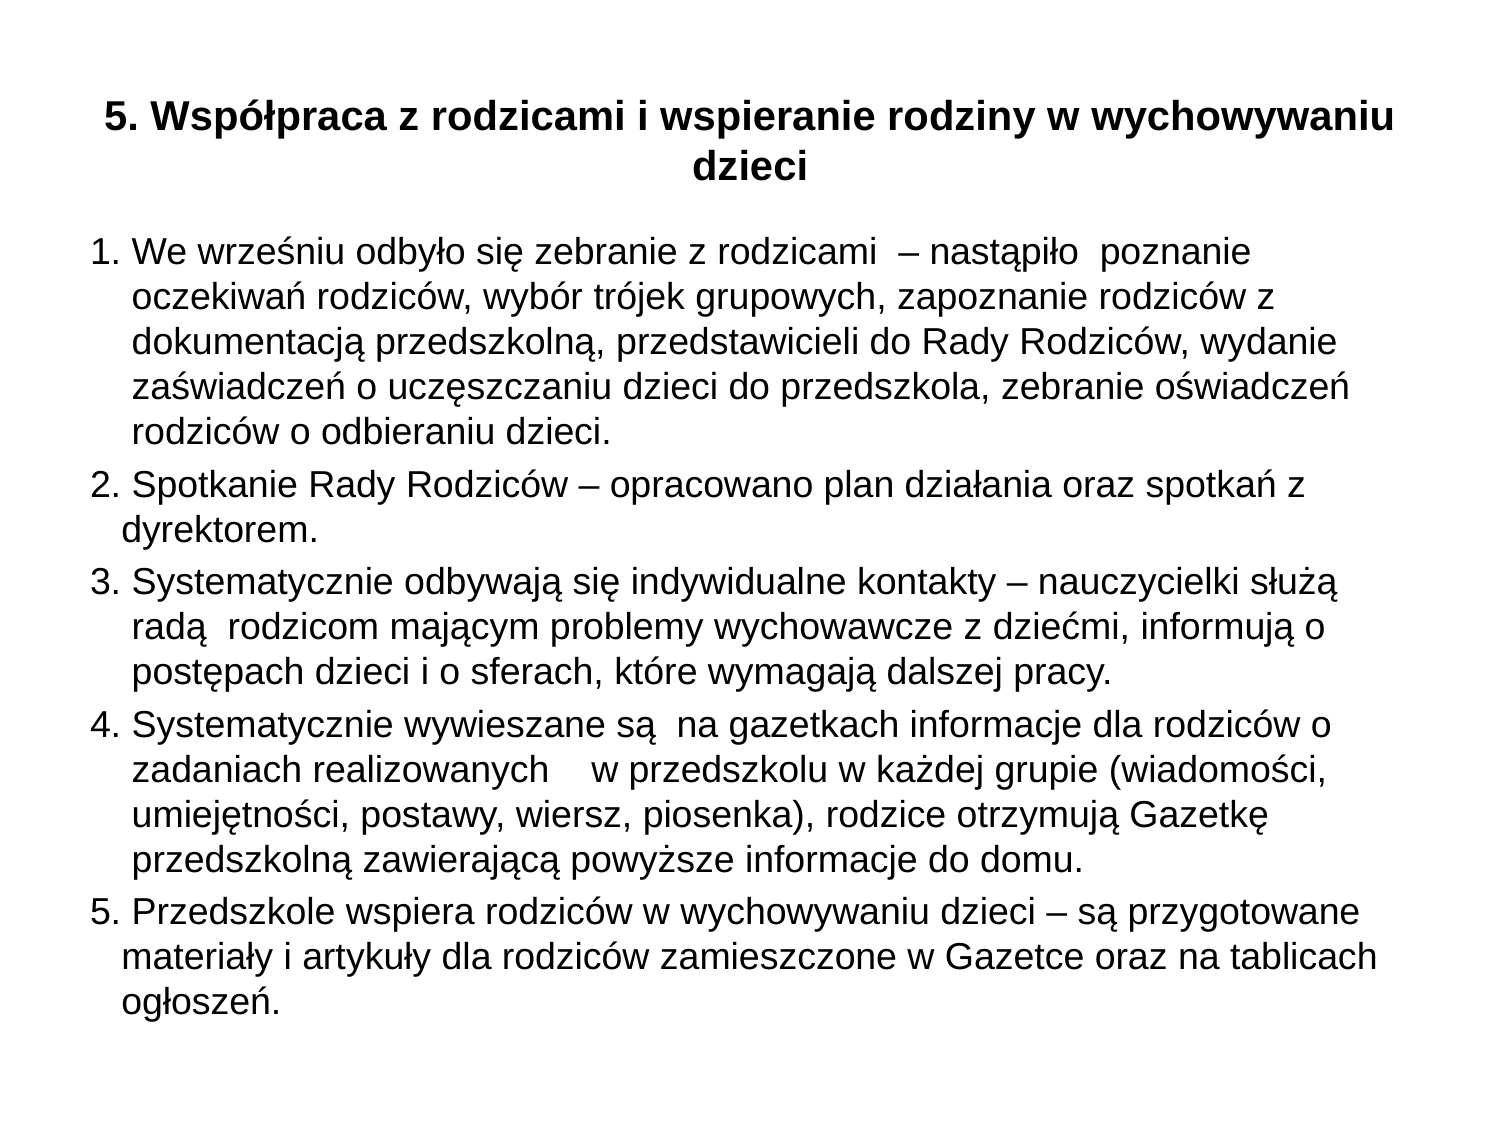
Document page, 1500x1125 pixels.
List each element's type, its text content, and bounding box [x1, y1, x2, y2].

list 1. We wrześniu odbyło się zebranie z rodzicami – nastąpiło poznanie oczekiwań rodziców, wybór trójek grupowych, zapoznanie rodziców z dokumentacją przedszkolną, przedstawicieli do Rady Rodziców, wydanie zaświadczeń o uczęszczaniu dzieci do przedszkola, zebranie oświadczeń rodziców o odbieraniu dzieci. 2. Spotkanie Rady Rodziców – opracowano plan działania oraz spotkań z dyrektorem. 3. Systematycznie odbywają się indywidualne kontakty – nauczycielki służą radą rodzicom mającym problemy wychowawcze z dziećmi, informują o postępach dzieci i o sferach, które wymagają dalszej pracy. 4. Systematycznie wywieszane są na gazetkach informacje dla rodziców o zadaniach realizowanych w przedszkolu w każdej grupie (wiadomości, umiejętności, postawy, wiersz, piosenka), rodzice otrzymują Gazetkę przedszkolną zawierającą powyższe informacje do domu. 5. Przedszkole wspiera rodziców w wychowywaniu dzieci – są przygotowane materiały i artykuły dla rodziców zamieszczone w Gazetce oraz na tablicach ogłoszeń. [75, 219, 1425, 1047]
title 5. Współpraca z rodzicami i wspieranie rodziny w wychowywaniu dzieci [75, 45, 1425, 219]
